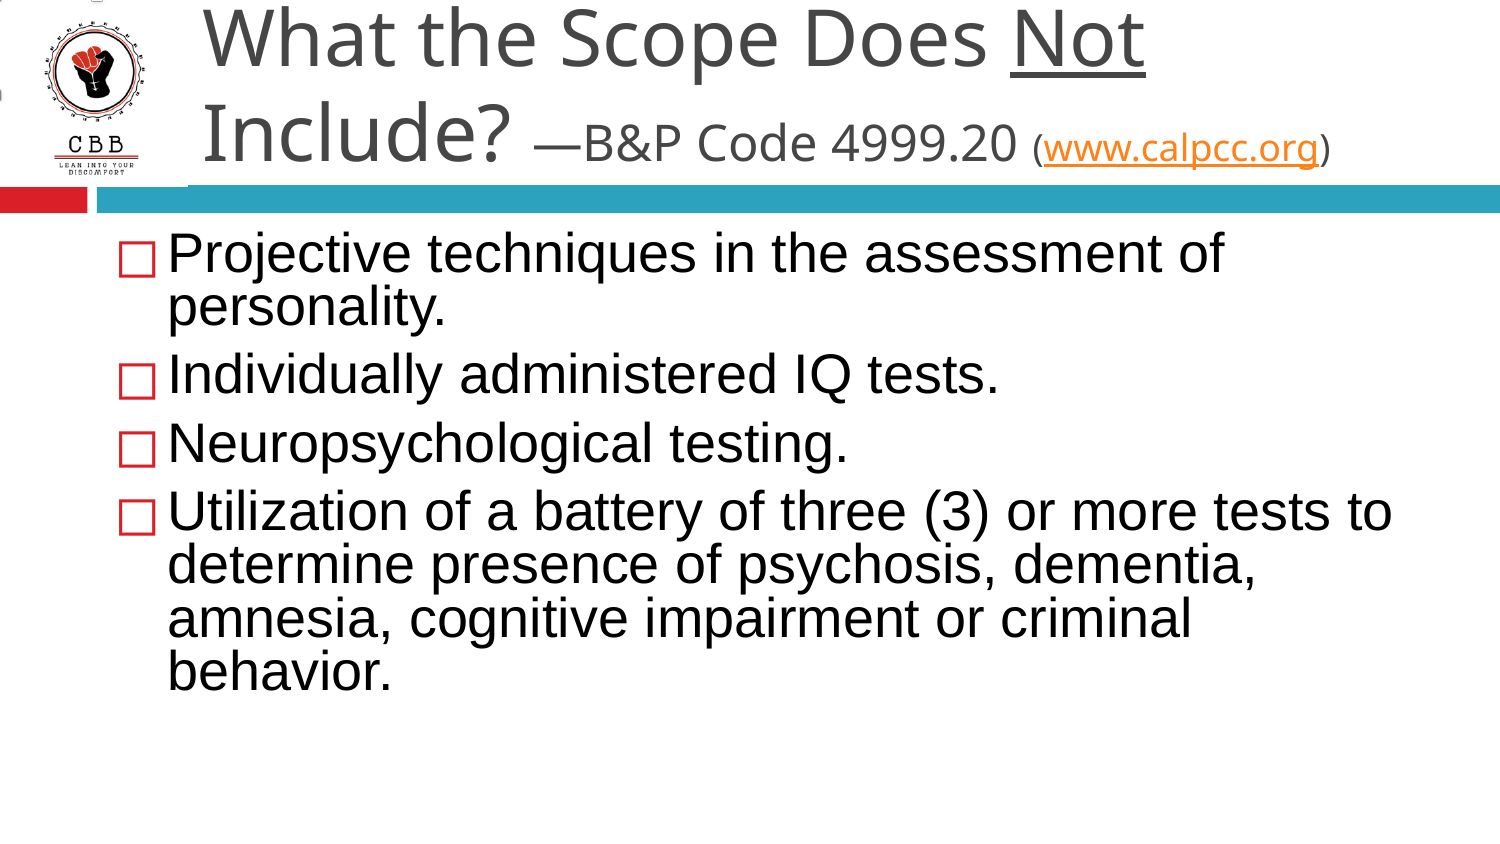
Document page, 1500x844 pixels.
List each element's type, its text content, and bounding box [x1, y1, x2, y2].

picture [0, 0, 188, 187]
title What the Scope Does Not Include? —B&P Code 4999.20 (www.calpcc.org) [187, 19, 1438, 185]
list Projective techniques in the assessment of personality. Individually administered IQ tests. Neuropsychological testing. Utilization of a battery of three (3) or more tests to determine presence of psychosis, dementia, amnesia, cognitive impairment or criminal behavior. [99, 221, 1438, 760]
